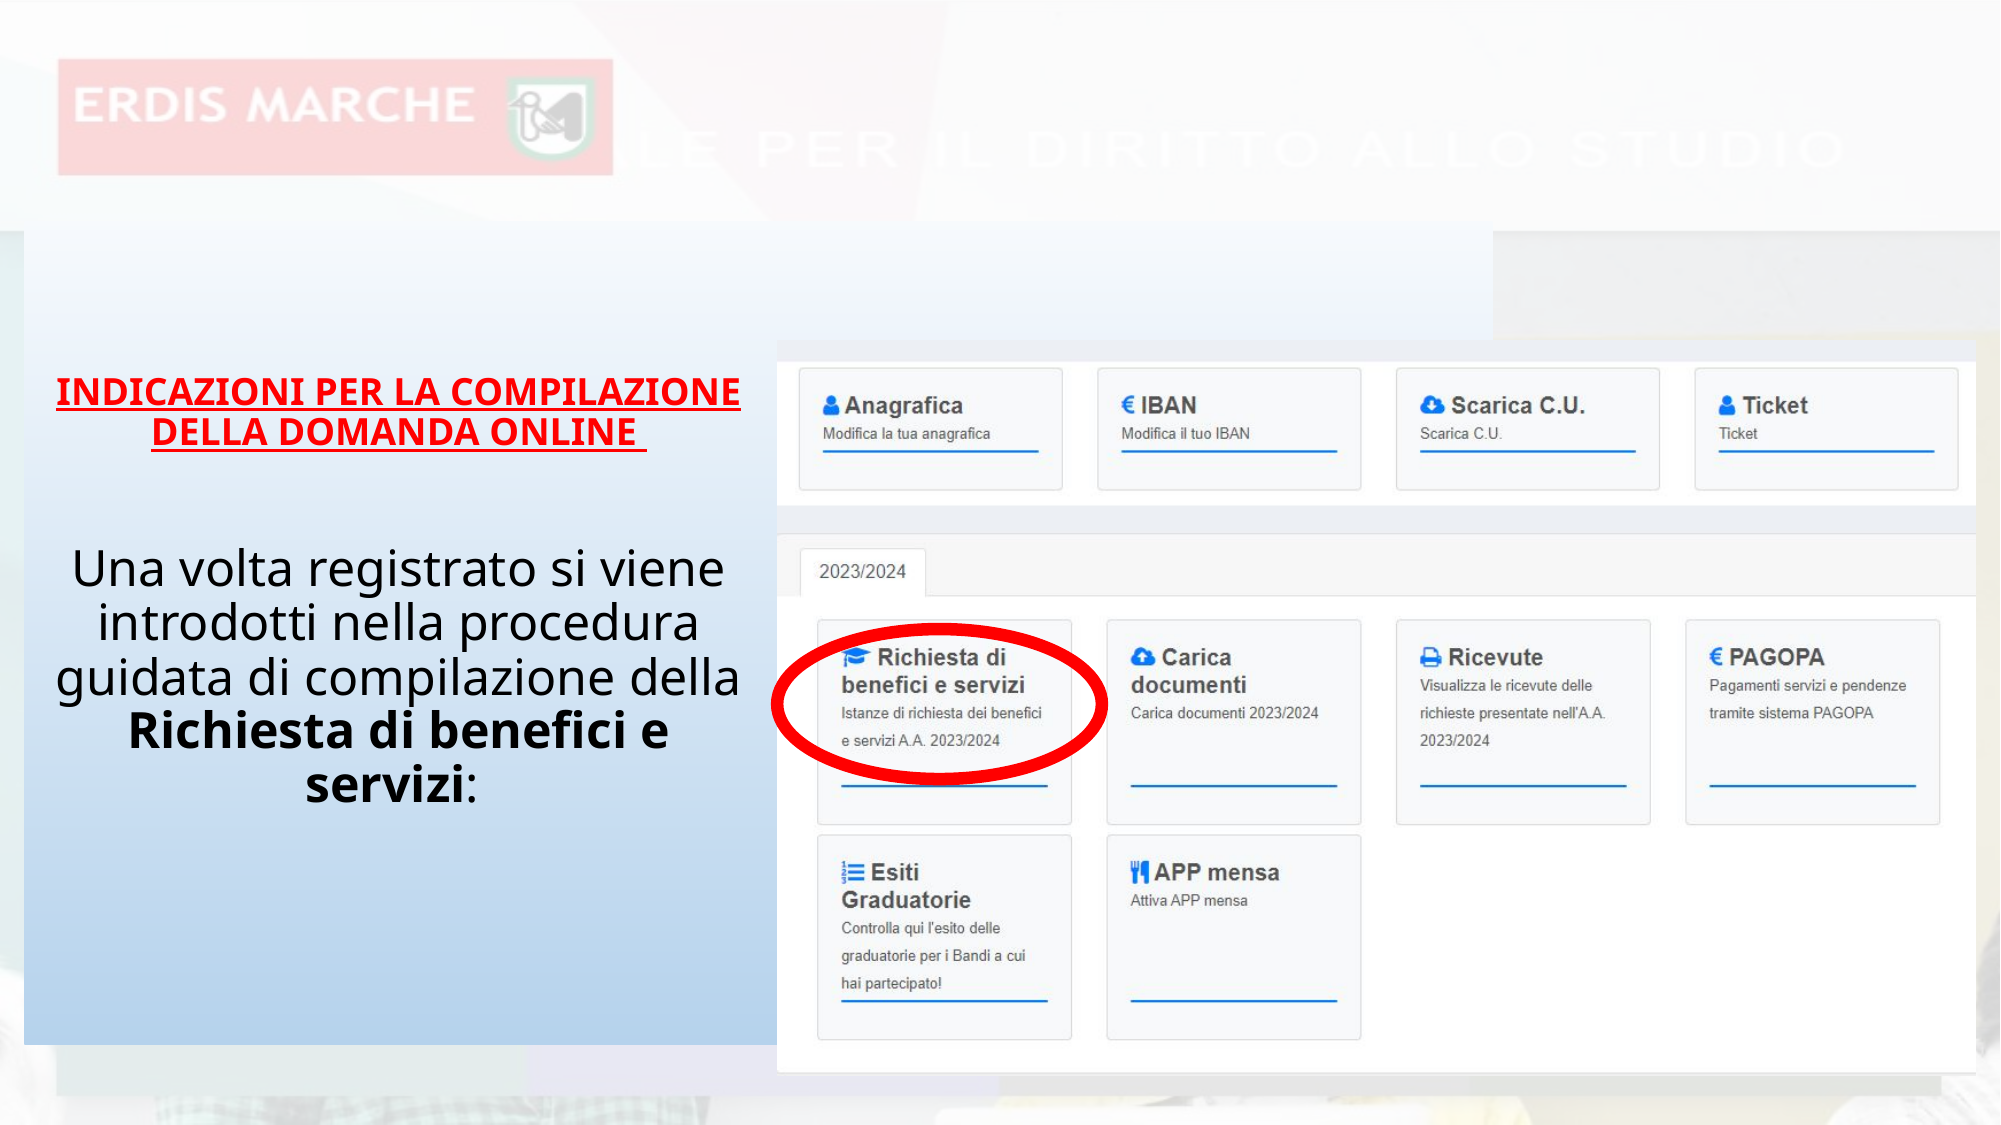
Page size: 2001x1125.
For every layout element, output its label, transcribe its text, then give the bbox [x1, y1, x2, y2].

title INDICAZIONI PER LA COMPILAZIONE DELLA DOMANDA ONLINE Una volta registrato si viene introdotti nella procedura guidata di compilazione della Richiesta di benefici e servizi: [24, 221, 1493, 1045]
picture [777, 340, 1976, 1076]
